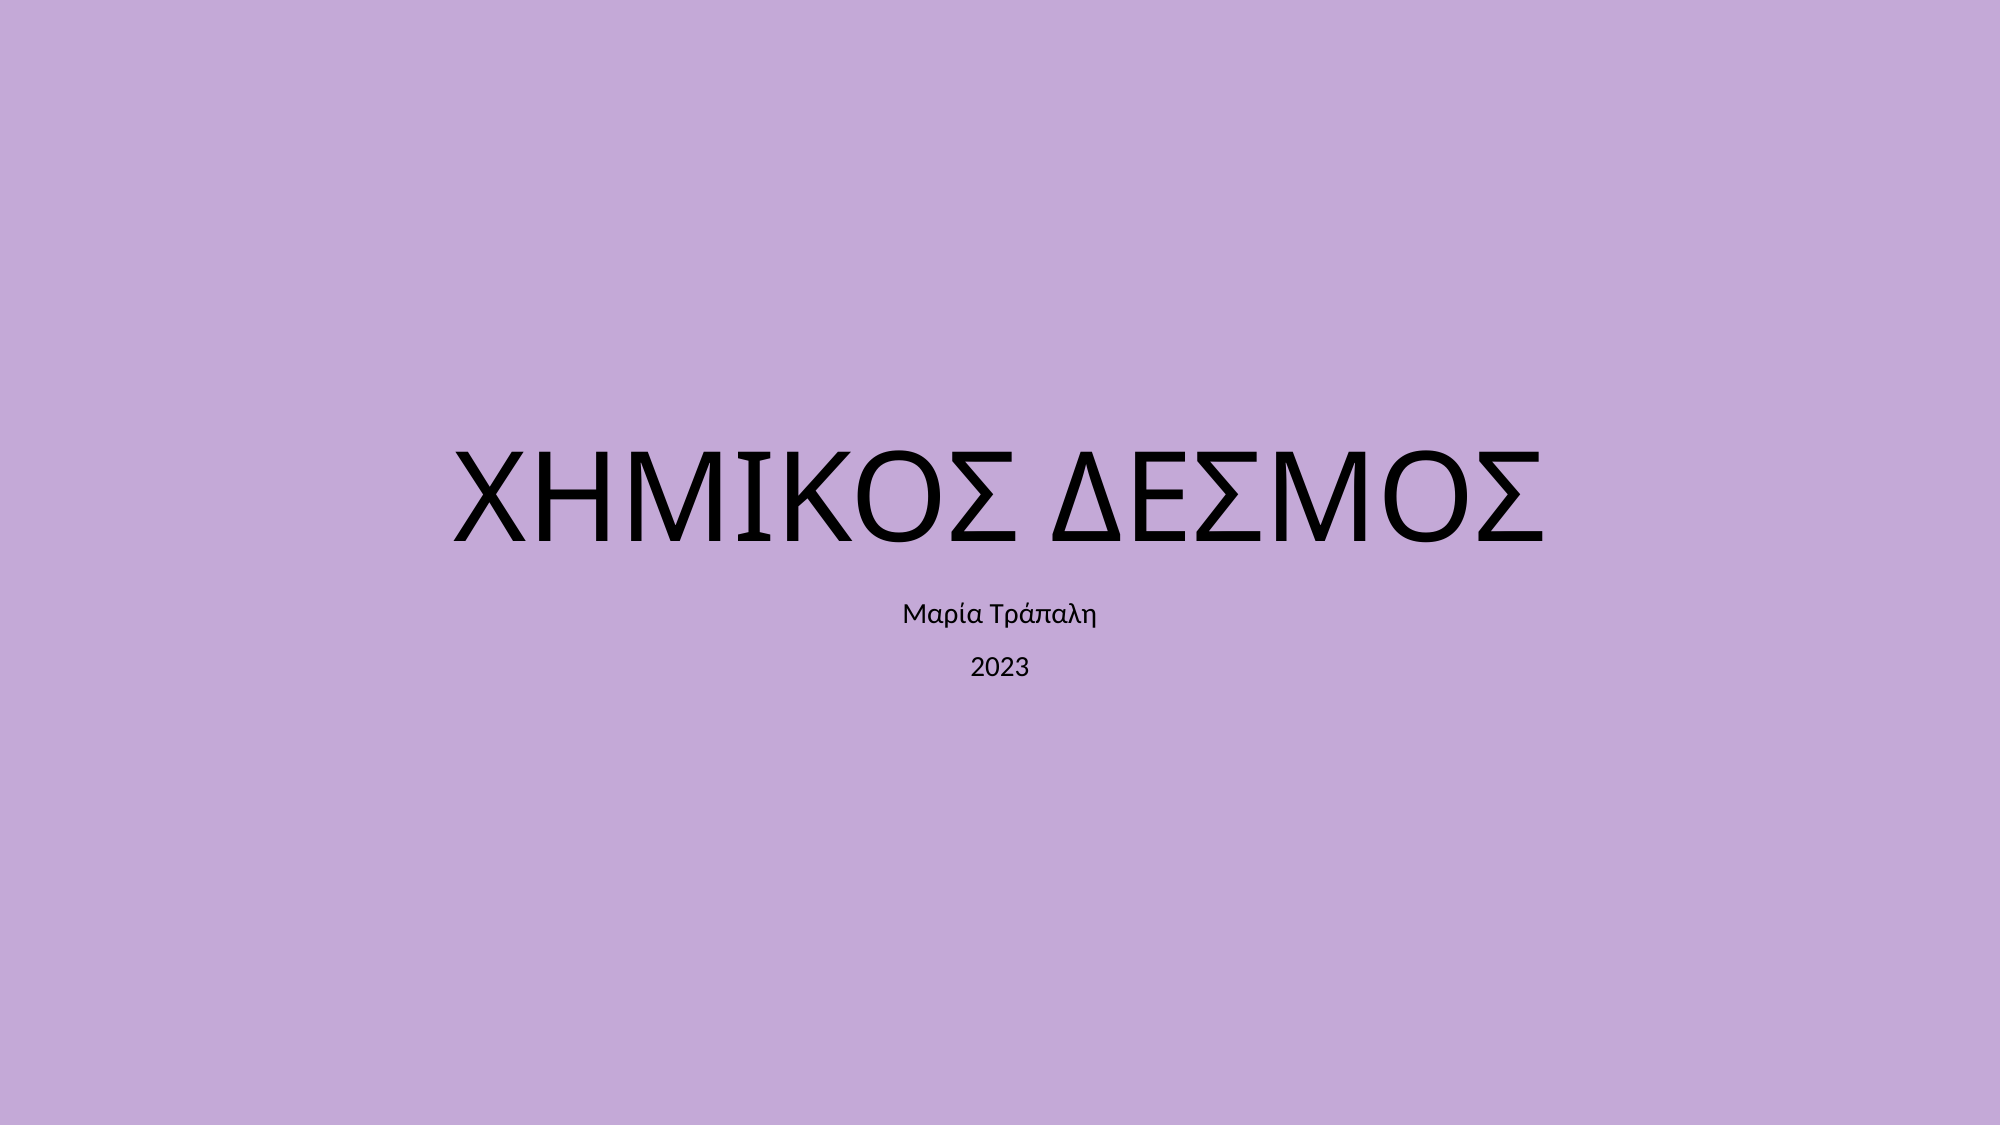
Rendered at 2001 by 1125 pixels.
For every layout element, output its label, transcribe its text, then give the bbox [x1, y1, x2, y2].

subtitle Μαρία Τράπαλη 2023 [249, 590, 1750, 863]
title ΧΗΜΙΚΟΣ ΔΕΣΜΟΣ [249, 184, 1750, 576]
